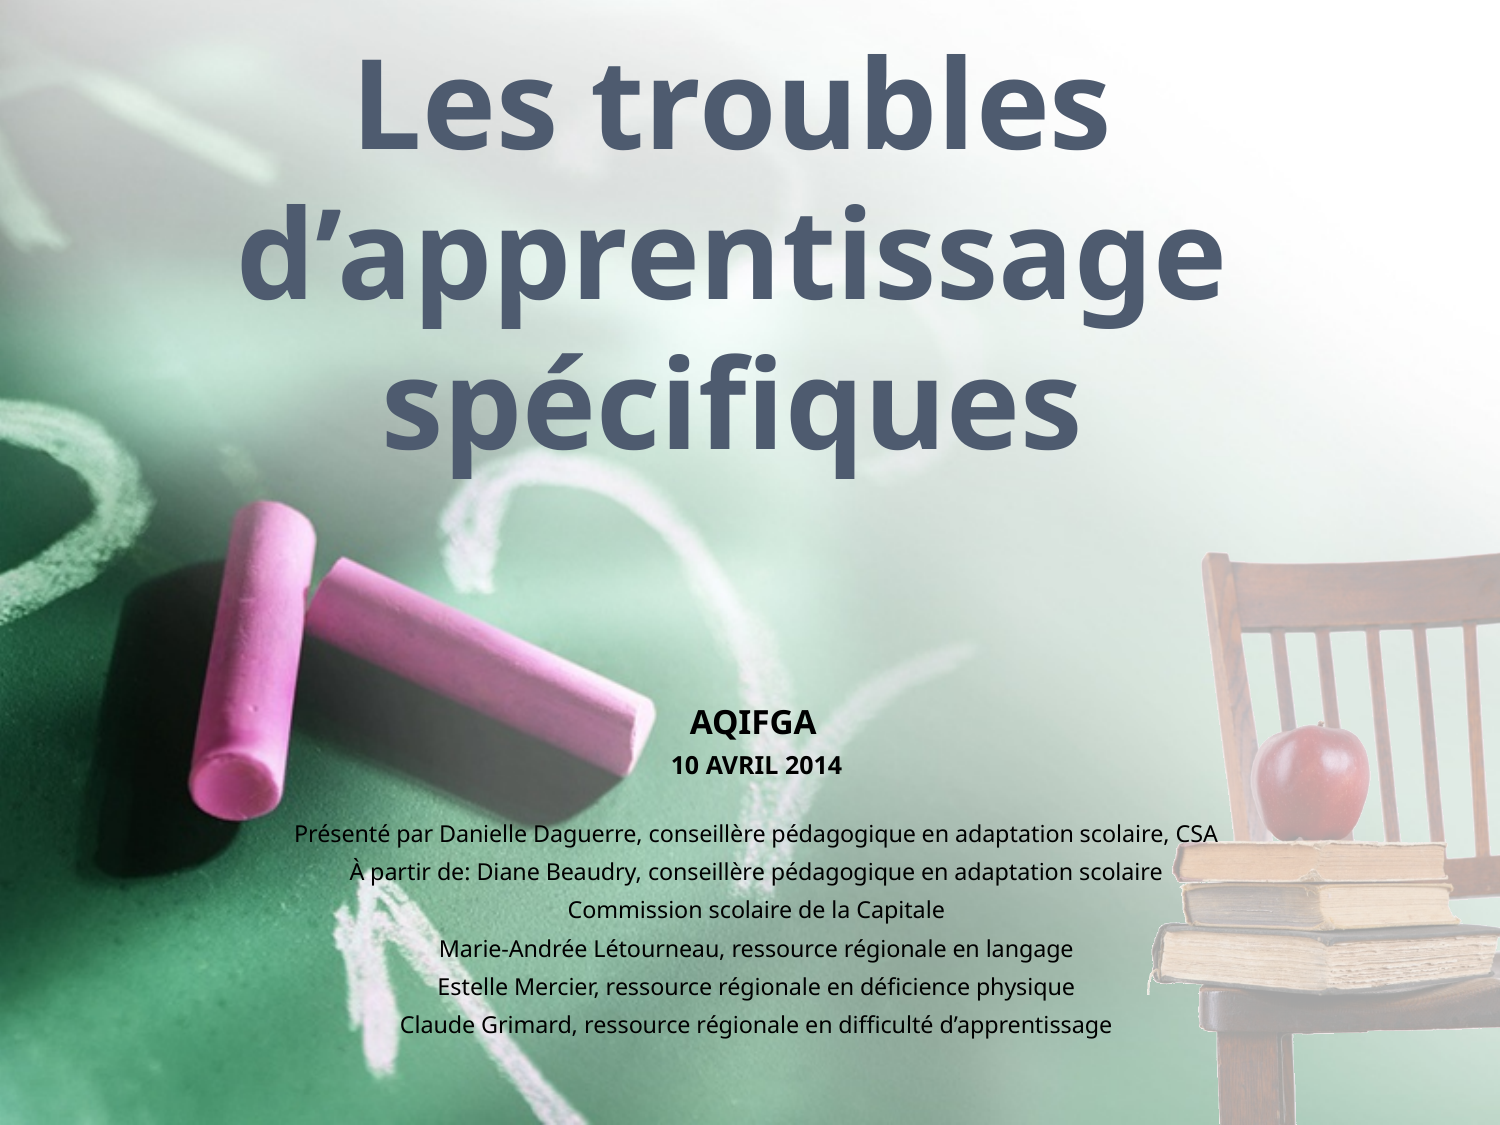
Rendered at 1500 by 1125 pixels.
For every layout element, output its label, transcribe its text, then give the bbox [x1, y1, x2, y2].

picture [0, 0, 1500, 1125]
subtitle AQIFGA 10 AVRIL 2014 Présenté par Danielle Daguerre, conseillère pédagogique en adaptation scolaire, CSA À partir de: Diane Beaudry, conseillère pédagogique en adaptation scolaire Commission scolaire de la Capitale Marie-Andrée Létourneau, ressource régionale en langage Estelle Mercier, ressource régionale en déficience physique Claude Grimard, ressource régionale en difficulté d’apprentissage [88, 668, 1425, 1047]
title Les troubles d’apprentissage spécifiques [88, 30, 1376, 468]
